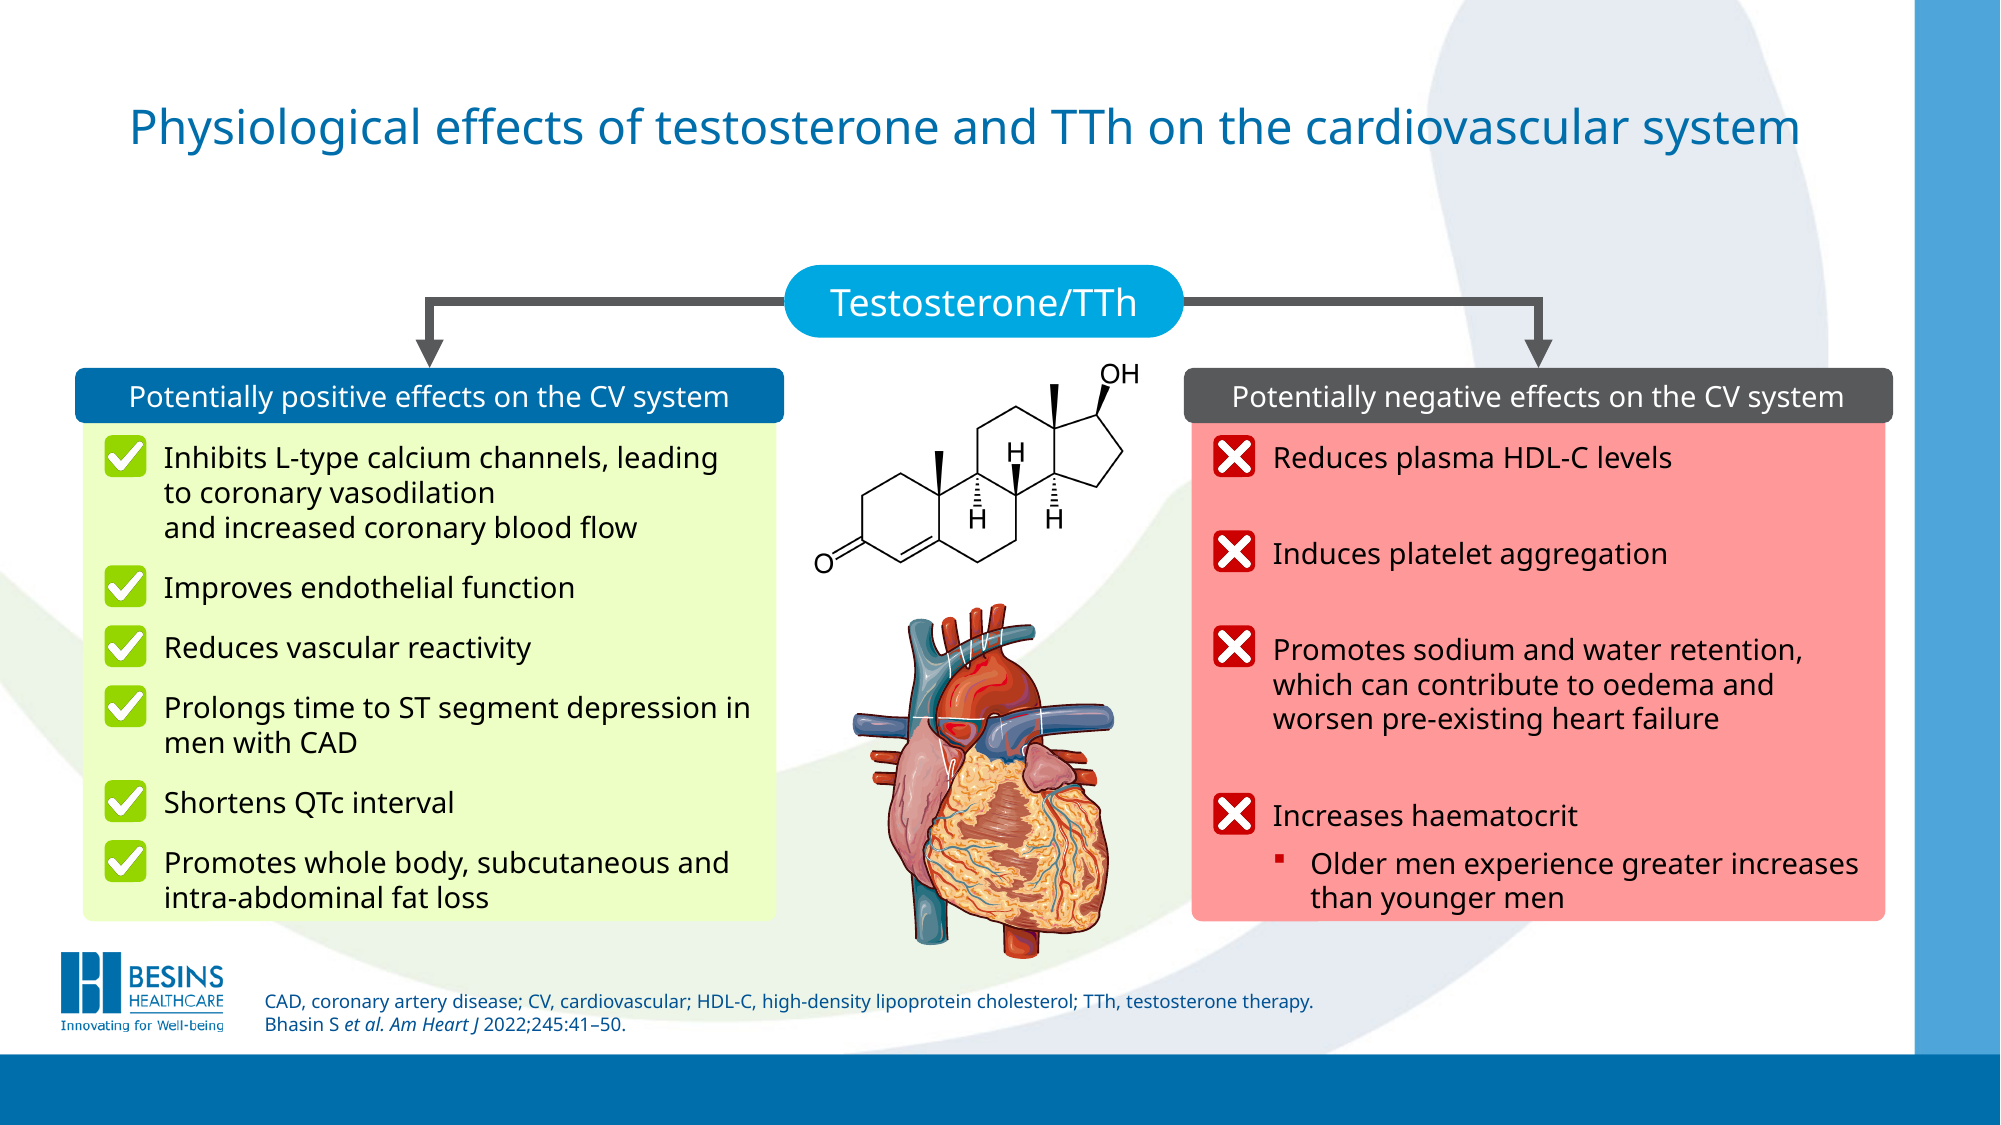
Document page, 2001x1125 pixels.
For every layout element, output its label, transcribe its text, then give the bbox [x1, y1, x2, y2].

title Physiological effects of testosterone and TTh on the cardiovascular system [113, 95, 1862, 201]
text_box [850, 602, 1118, 962]
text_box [75, 367, 785, 927]
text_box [1183, 367, 1893, 927]
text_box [1213, 432, 1876, 924]
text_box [429, 301, 785, 368]
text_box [784, 264, 1185, 579]
picture [0, 0, 2000, 1125]
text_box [1184, 301, 1539, 368]
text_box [104, 432, 769, 927]
text_box CAD, coronary artery disease; CV, cardiovascular; HDL-C, high-density lipoprotein cholesterol; TTh, testosterone therapy. Bhasin S et al. Am Heart J 2022;245:41–50. [249, 982, 1905, 1043]
